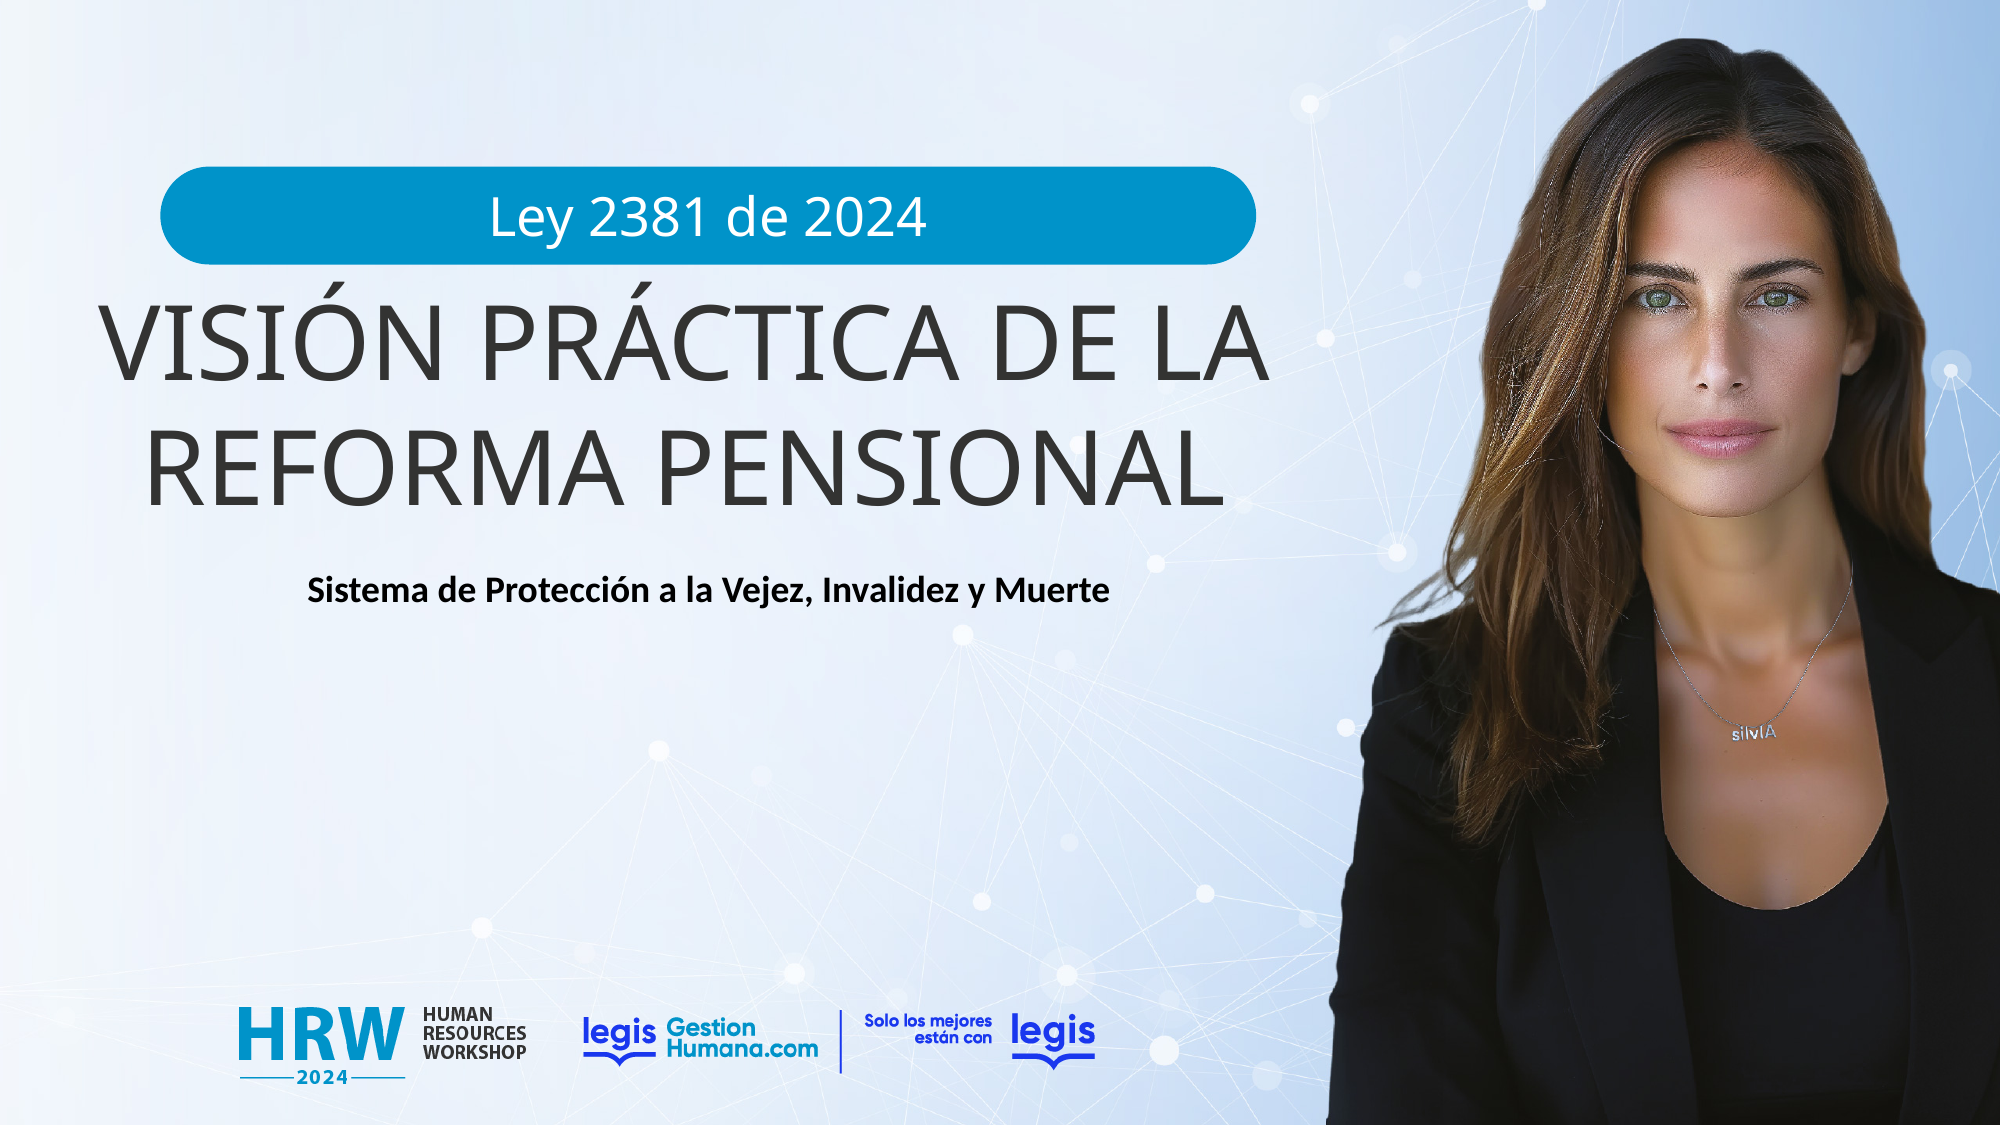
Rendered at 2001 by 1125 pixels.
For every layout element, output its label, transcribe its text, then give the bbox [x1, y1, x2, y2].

text_box [180, 165, 1237, 175]
text_box Ley 2381 de 2024 [160, 175, 1257, 256]
text_box [179, 256, 1237, 266]
text_box Sistema de Protección a la Vejez, Invalidez y Muerte [292, 557, 1150, 618]
text_box VISIÓN PRÁCTICA DE LA REFORMA PENSIONAL [79, 269, 1290, 534]
picture [0, 0, 2000, 1125]
